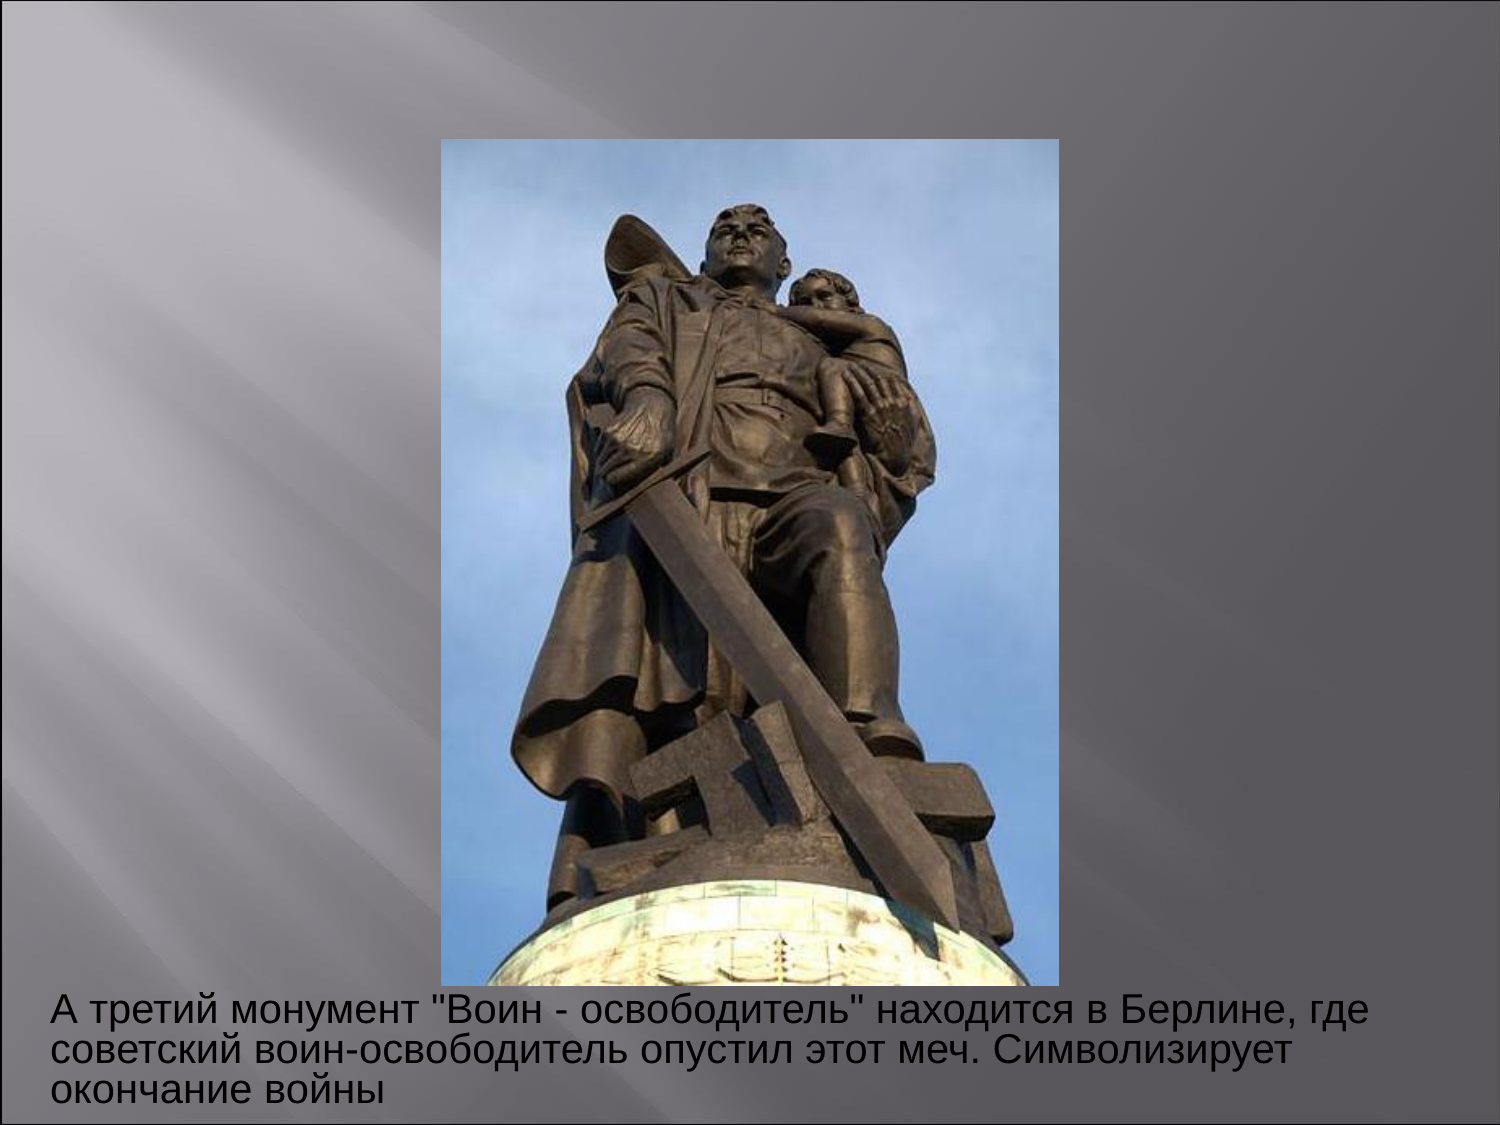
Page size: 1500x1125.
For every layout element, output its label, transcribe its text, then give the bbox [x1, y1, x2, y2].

text_box А третий монумент "Воин - освободитель" находится в Берлине, где советский воин-освободитель опустил этот меч. Символизирует окончание войны [35, 984, 1406, 1125]
picture [0, 0, 1500, 1125]
